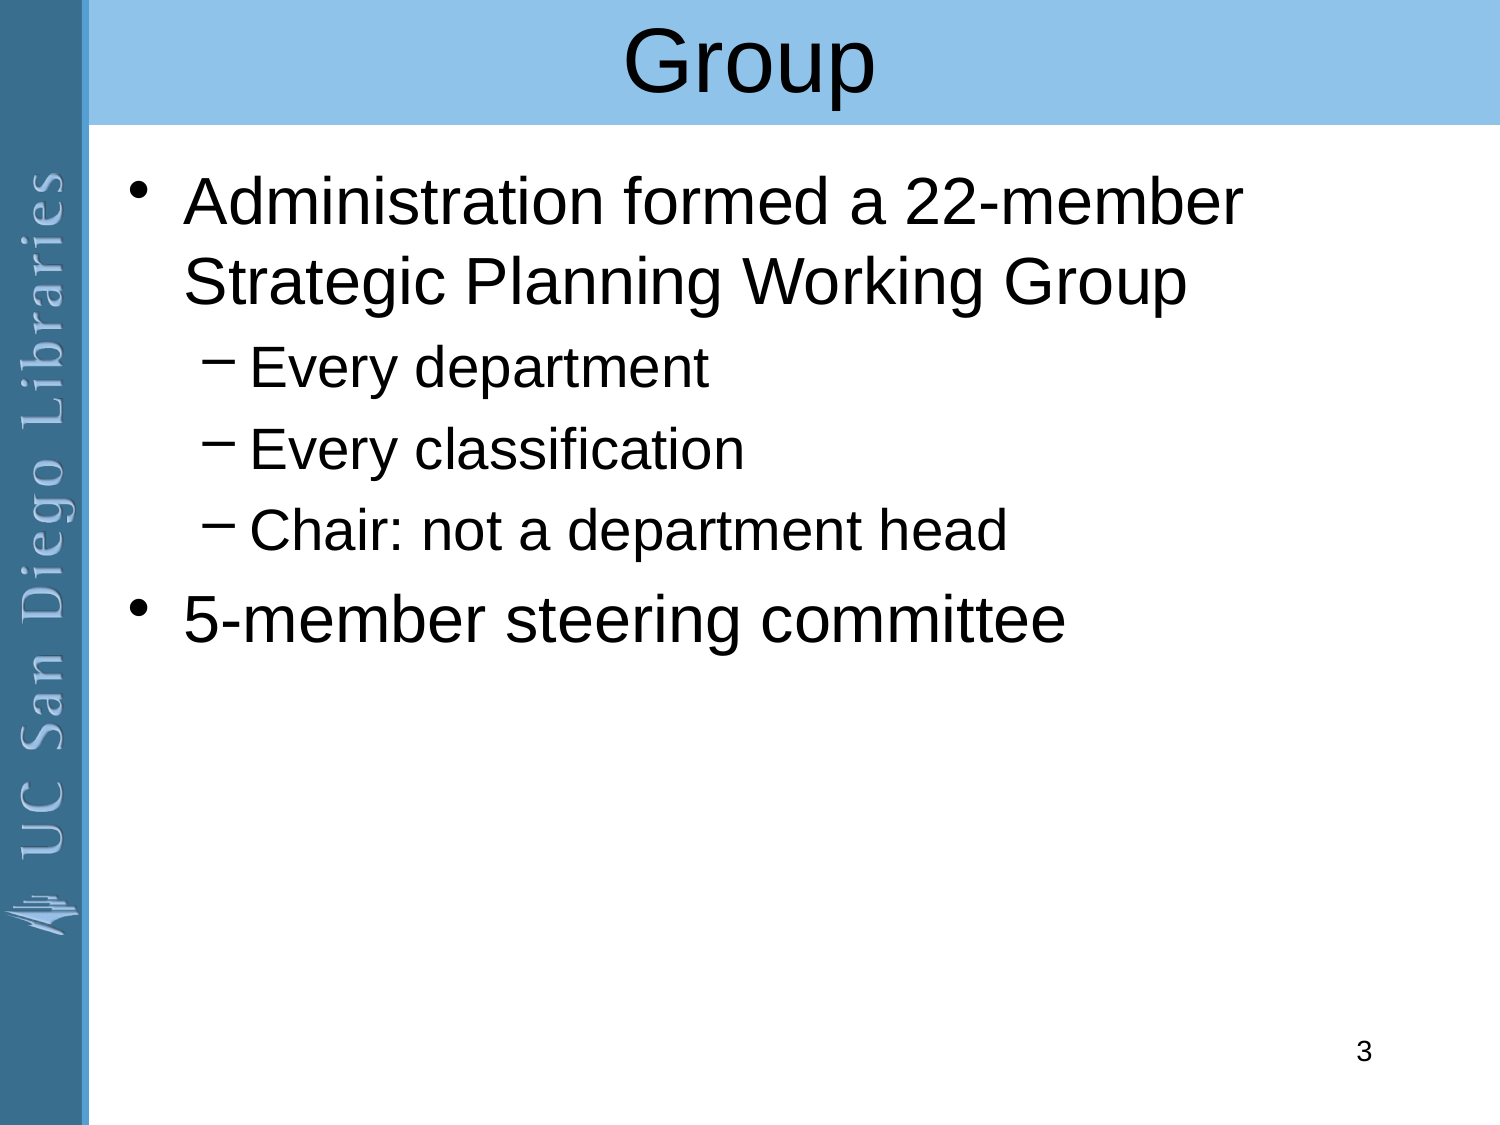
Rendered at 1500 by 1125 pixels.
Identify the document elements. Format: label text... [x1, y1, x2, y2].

list Administration formed a 22-member Strategic Planning Working Group Every department Every classification Chair: not a department head 5-member steering committee [112, 149, 1388, 1001]
slide_number 3 [1074, 1024, 1388, 1101]
picture [5, 174, 79, 934]
title Group [112, 0, 1388, 149]
